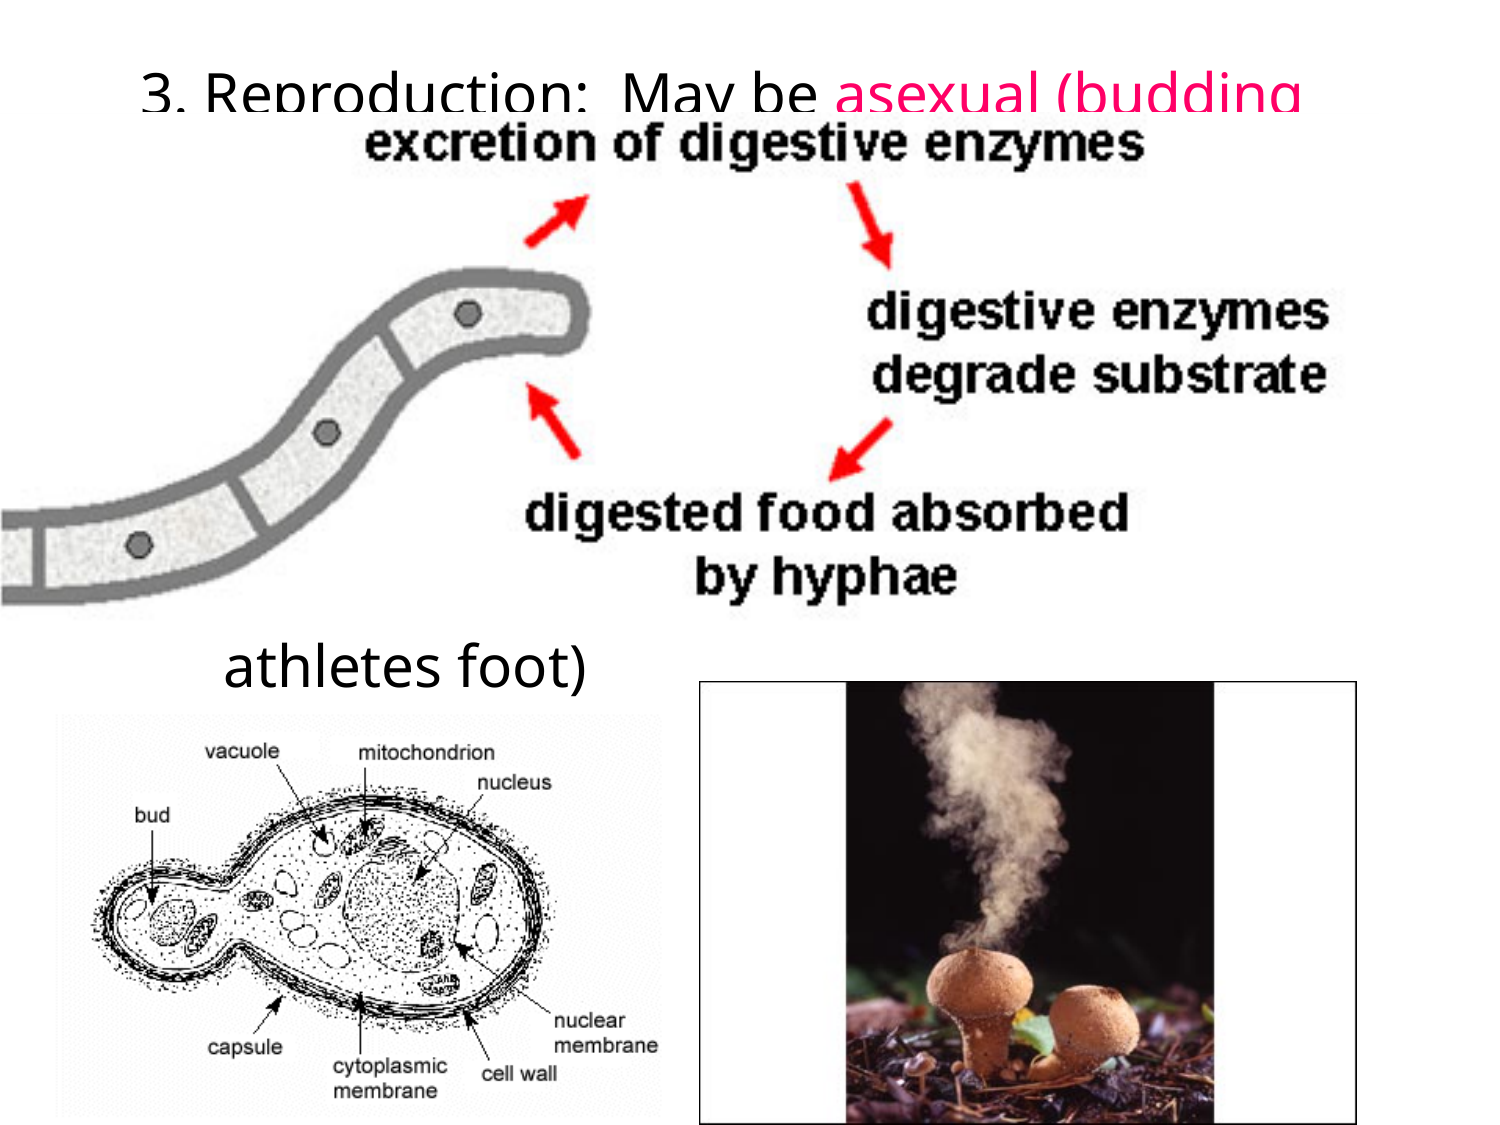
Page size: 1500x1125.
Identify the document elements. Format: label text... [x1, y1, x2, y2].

subtitle 3. Reproduction: May be asexual (budding in yeast and spore production in other fungi), or sexual (spores). 4. Ecological/Economic Importance: Fungi are important decomposers. Fungi can be beneficial to humans (ex. used to make food and alcohol), or harmful (cause diseases such as ring worm and athletes foot) [0, 645, 1375, 875]
picture [699, 680, 1357, 1125]
picture [0, 112, 1379, 637]
picture [49, 710, 665, 1125]
subtitle 3. Reproduction: May be asexual (budding in yeast and spore production in other fungi), or sexual (spores). 4. Ecological/Economic Importance: Fungi are important decomposers. Fungi can be beneficial to humans (ex. used to make food and alcohol), or harmful (cause diseases such as ring worm and athletes foot) [0, 50, 1375, 110]
